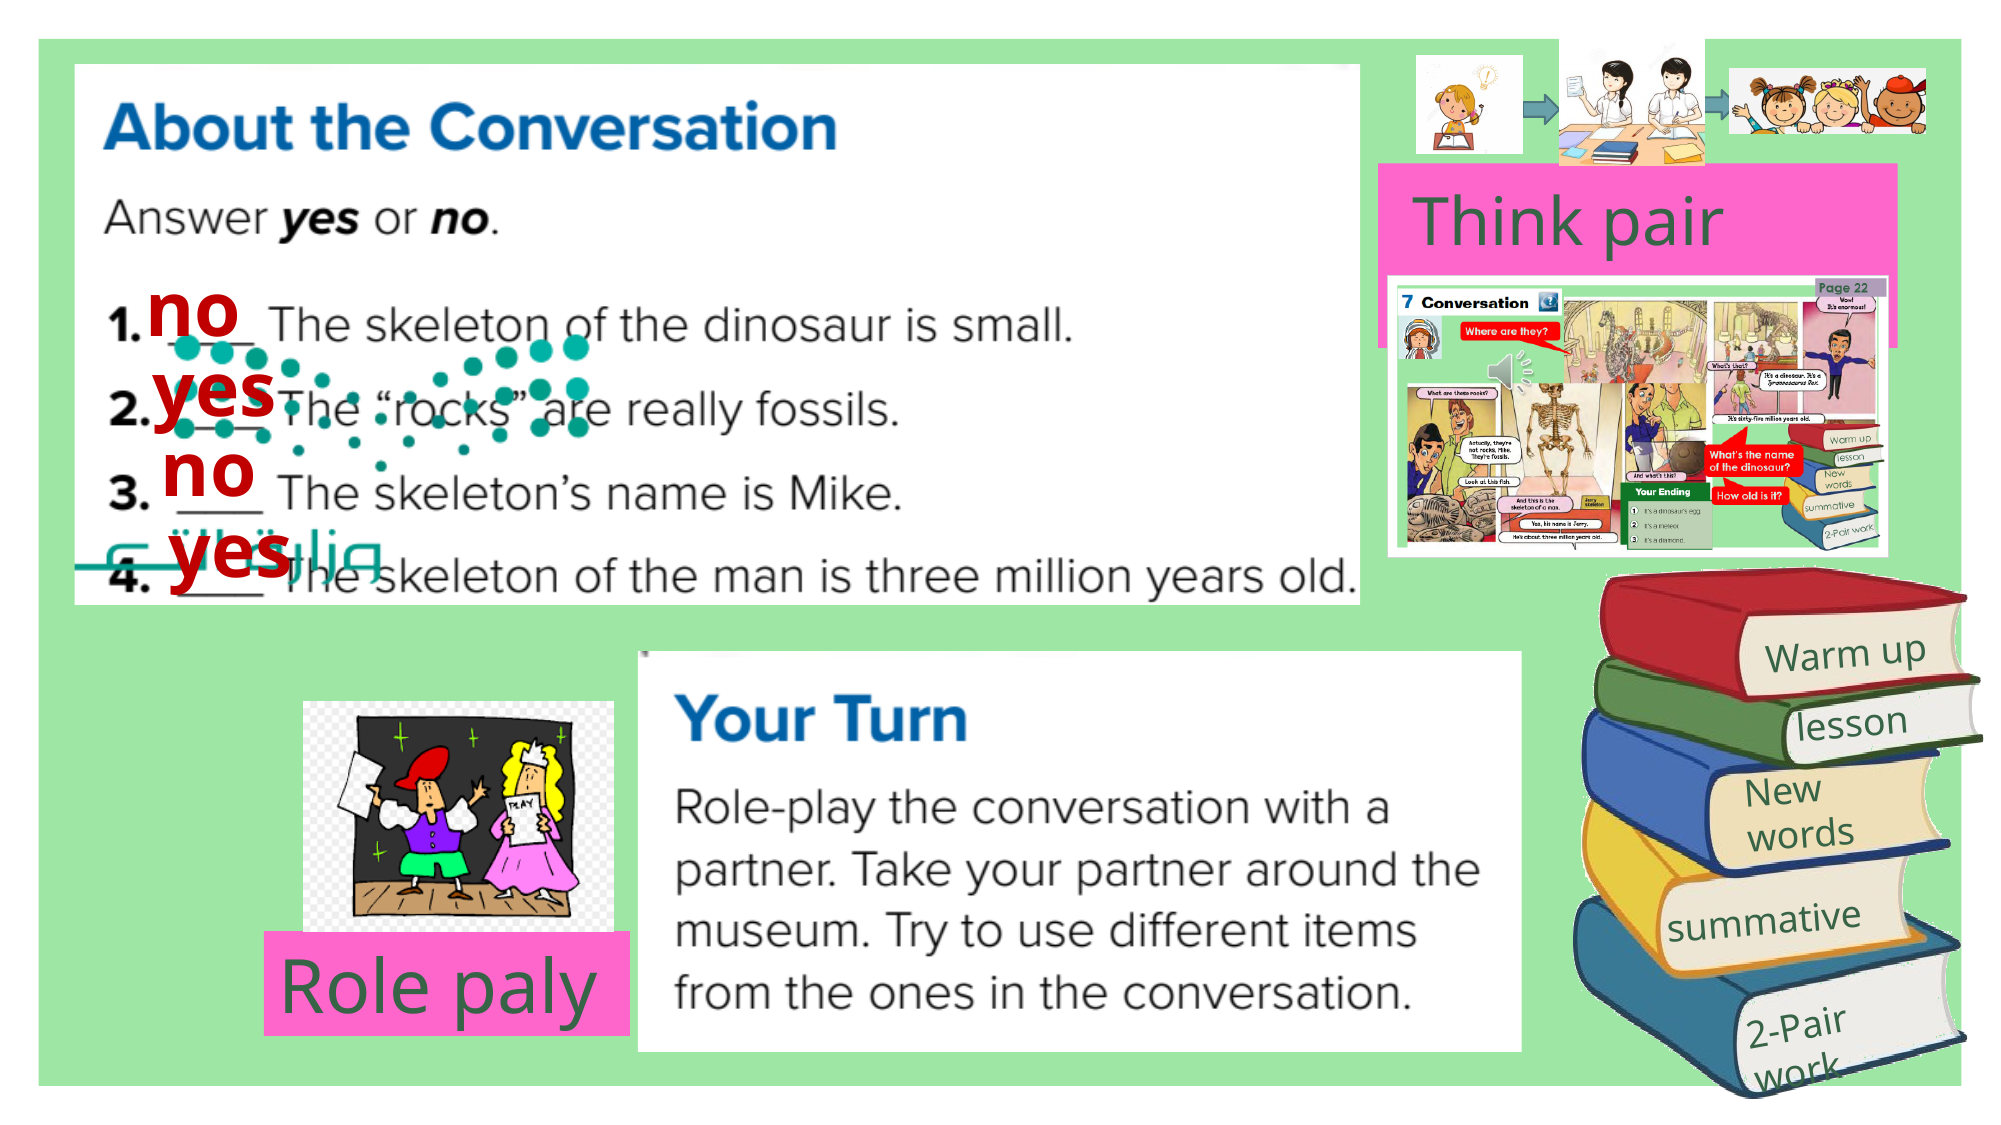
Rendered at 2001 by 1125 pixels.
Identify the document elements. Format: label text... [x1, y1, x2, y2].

picture [74, 64, 1361, 605]
text_box lesson [1989, 701, 1993, 742]
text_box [1378, 35, 1926, 270]
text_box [263, 701, 630, 1038]
picture [1573, 562, 1984, 1103]
picture [1388, 276, 1888, 557]
picture [637, 651, 1522, 1052]
